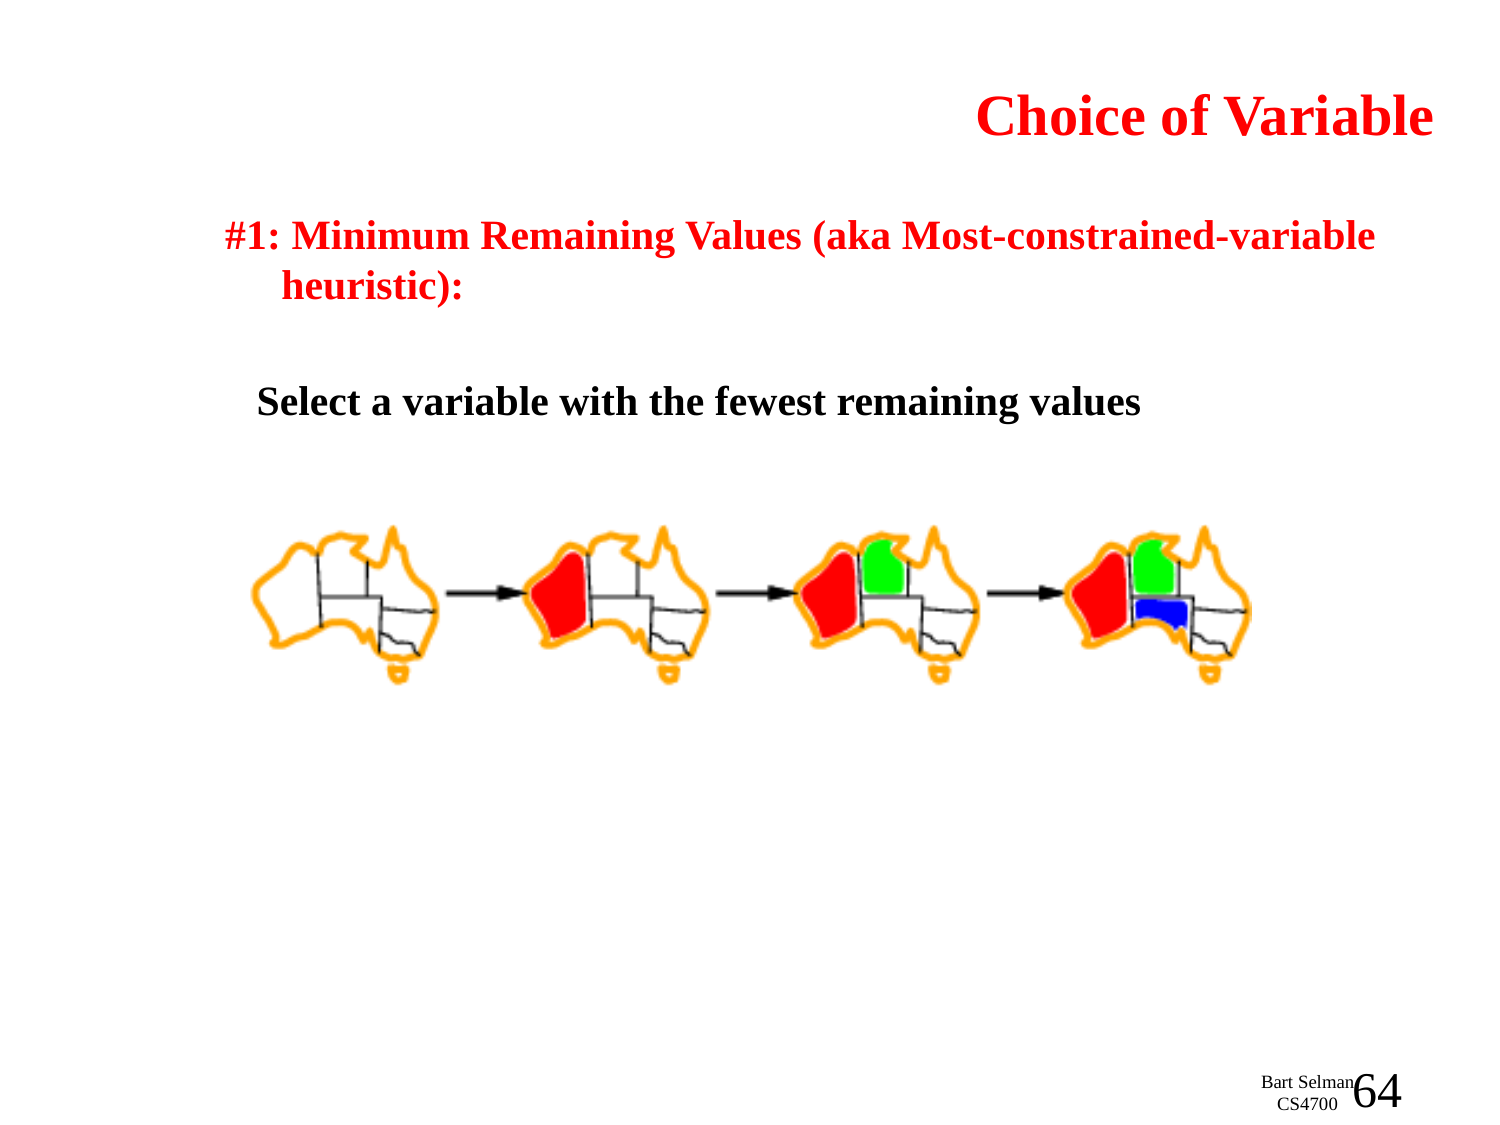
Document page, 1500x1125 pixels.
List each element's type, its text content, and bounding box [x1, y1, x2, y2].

title Choice of Variable [174, 24, 1450, 200]
list #1: Minimum Remaining Values (aka Most-constrained-variable heuristic): Select a variable with the fewest remaining values [210, 200, 1426, 788]
picture [249, 524, 1252, 688]
